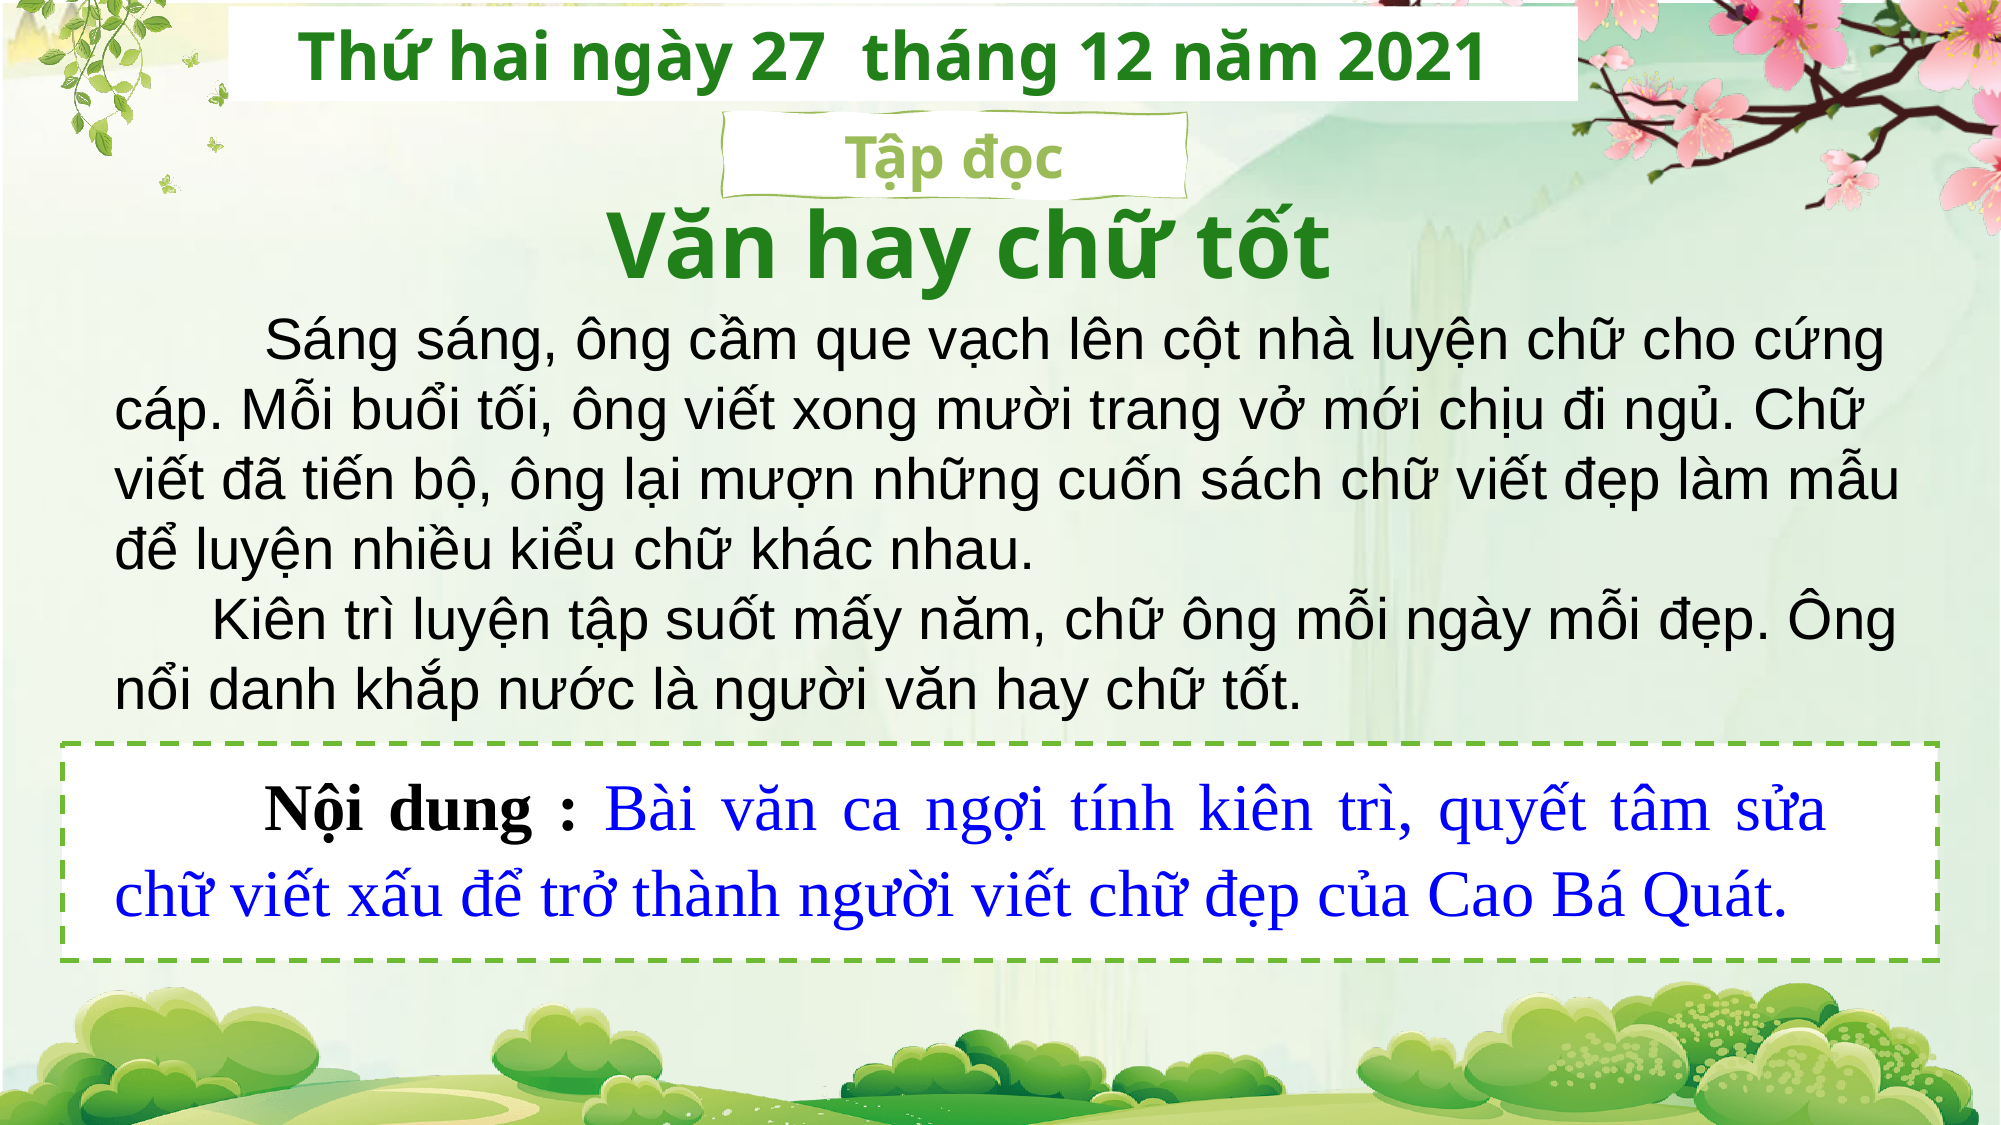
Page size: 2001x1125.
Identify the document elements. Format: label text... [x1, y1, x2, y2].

text_box Văn hay chữ tốt [223, 179, 1740, 294]
text_box Thứ hai ngày 27 tháng 12 năm 2021 [228, 6, 1352, 102]
picture [0, 0, 2001, 1125]
text_box Sáng sáng, ông cầm que vạch lên cột nhà luyện chữ cho cứng cáp. Mỗi buổi tối, ông viết xong mười trang vở mới chịu đi ngủ. Chữ viết đã tiến bộ, ông lại mượn những cuốn sách chữ viết đẹp làm mẫu để luyện nhiều kiểu chữ khác nhau. Kiên trì luyện tập suốt mấy năm, chữ ông mỗi ngày mỗi đẹp. Ông nổi danh khắp nước là người văn hay chữ tốt. [99, 294, 1938, 729]
text_box Nội dung : Bài văn ca ngợi tính kiên trì, quyết tâm sửa chữ viết xấu để trở thành người viết chữ đẹp của Cao Bá Quát. [99, 729, 1845, 938]
text_box [61, 742, 1939, 962]
text_box Tập đọc [720, 109, 1189, 179]
